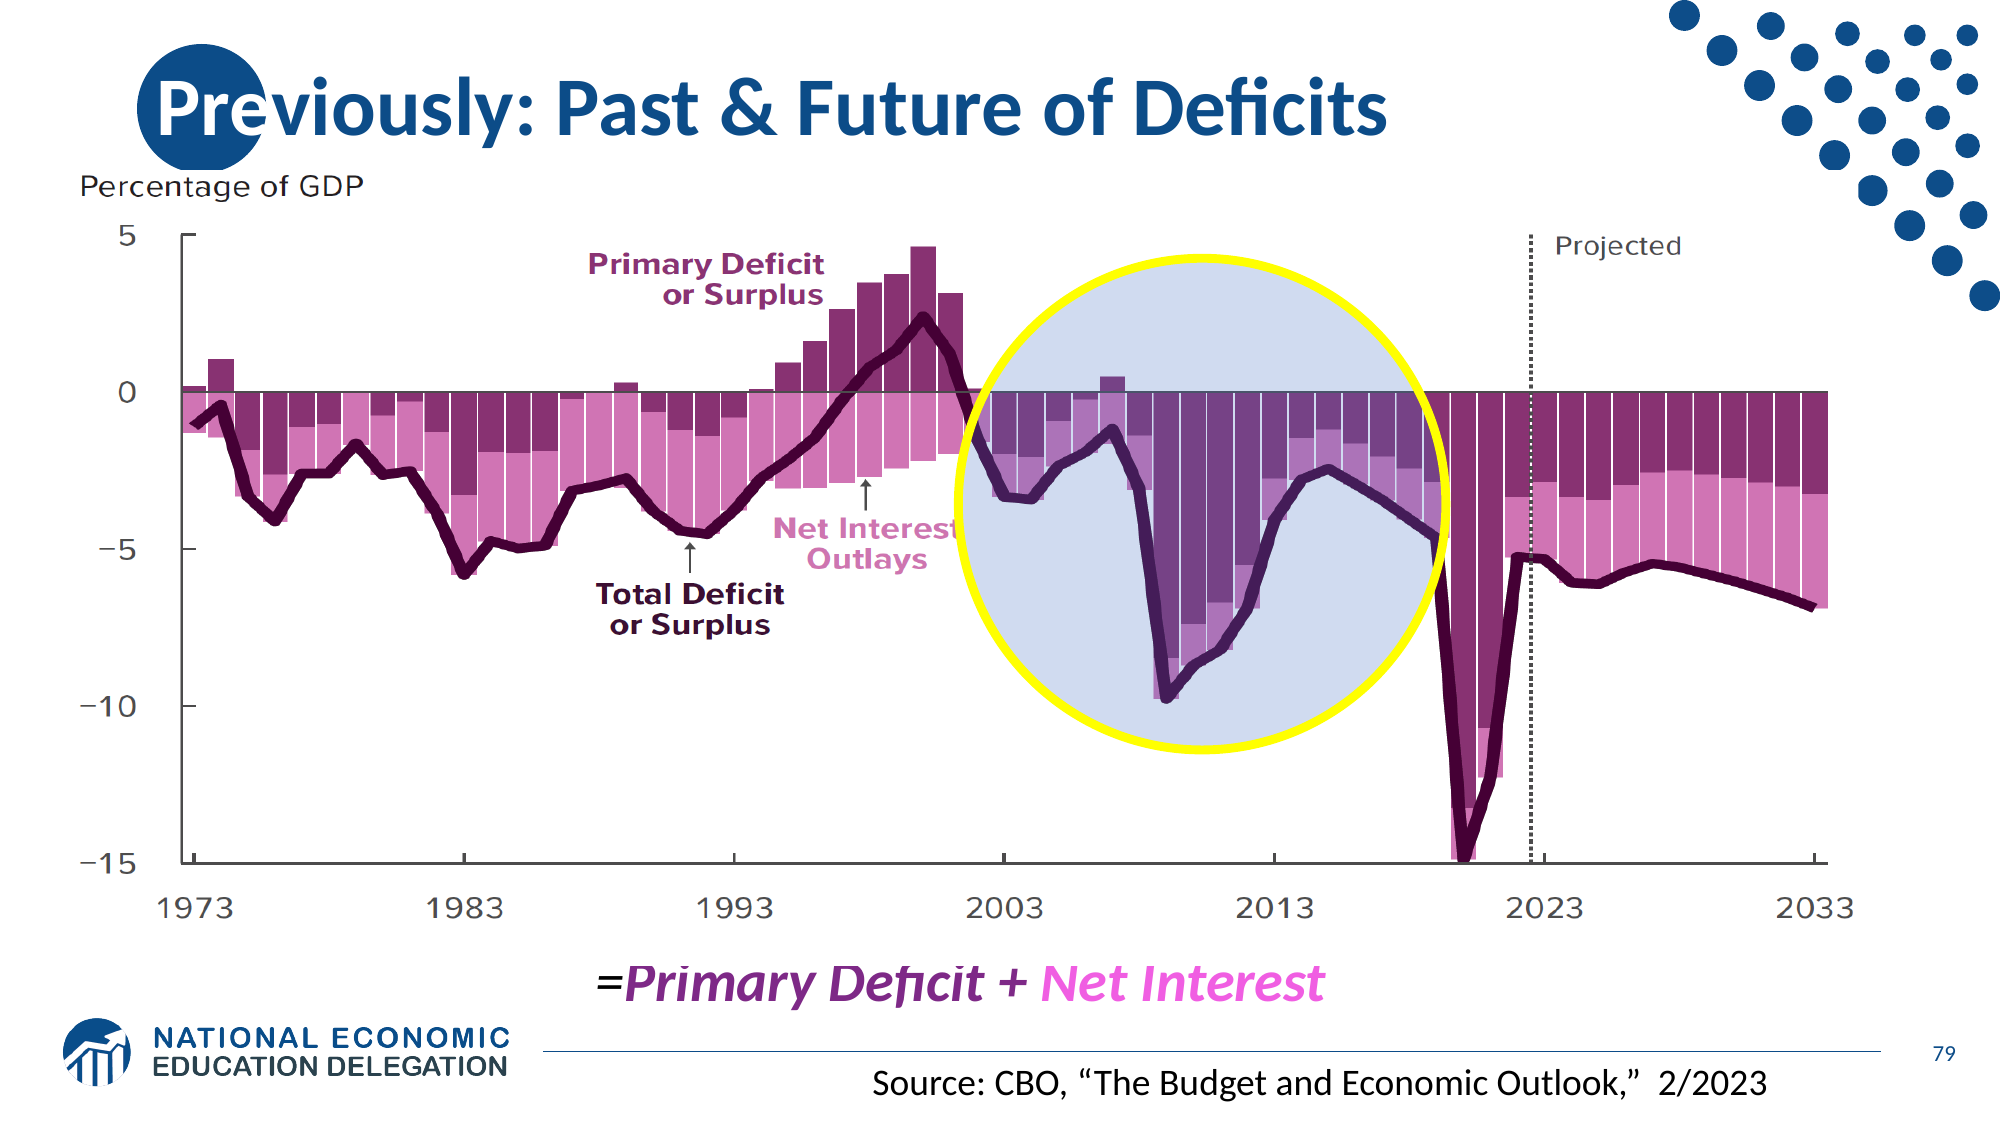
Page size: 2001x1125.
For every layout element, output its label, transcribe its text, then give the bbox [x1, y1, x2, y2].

text_box Source: CBO, “The Budget and Economic Outlook,” 2/2023 [857, 1051, 1784, 1111]
text_box =Primary Deficit + Net Interest [580, 966, 1428, 1021]
picture [55, 1013, 520, 1091]
picture [67, 170, 1859, 966]
title Previously: Past & Future of Deficits [141, 0, 1867, 218]
slide_number 79 [1521, 1022, 1972, 1082]
